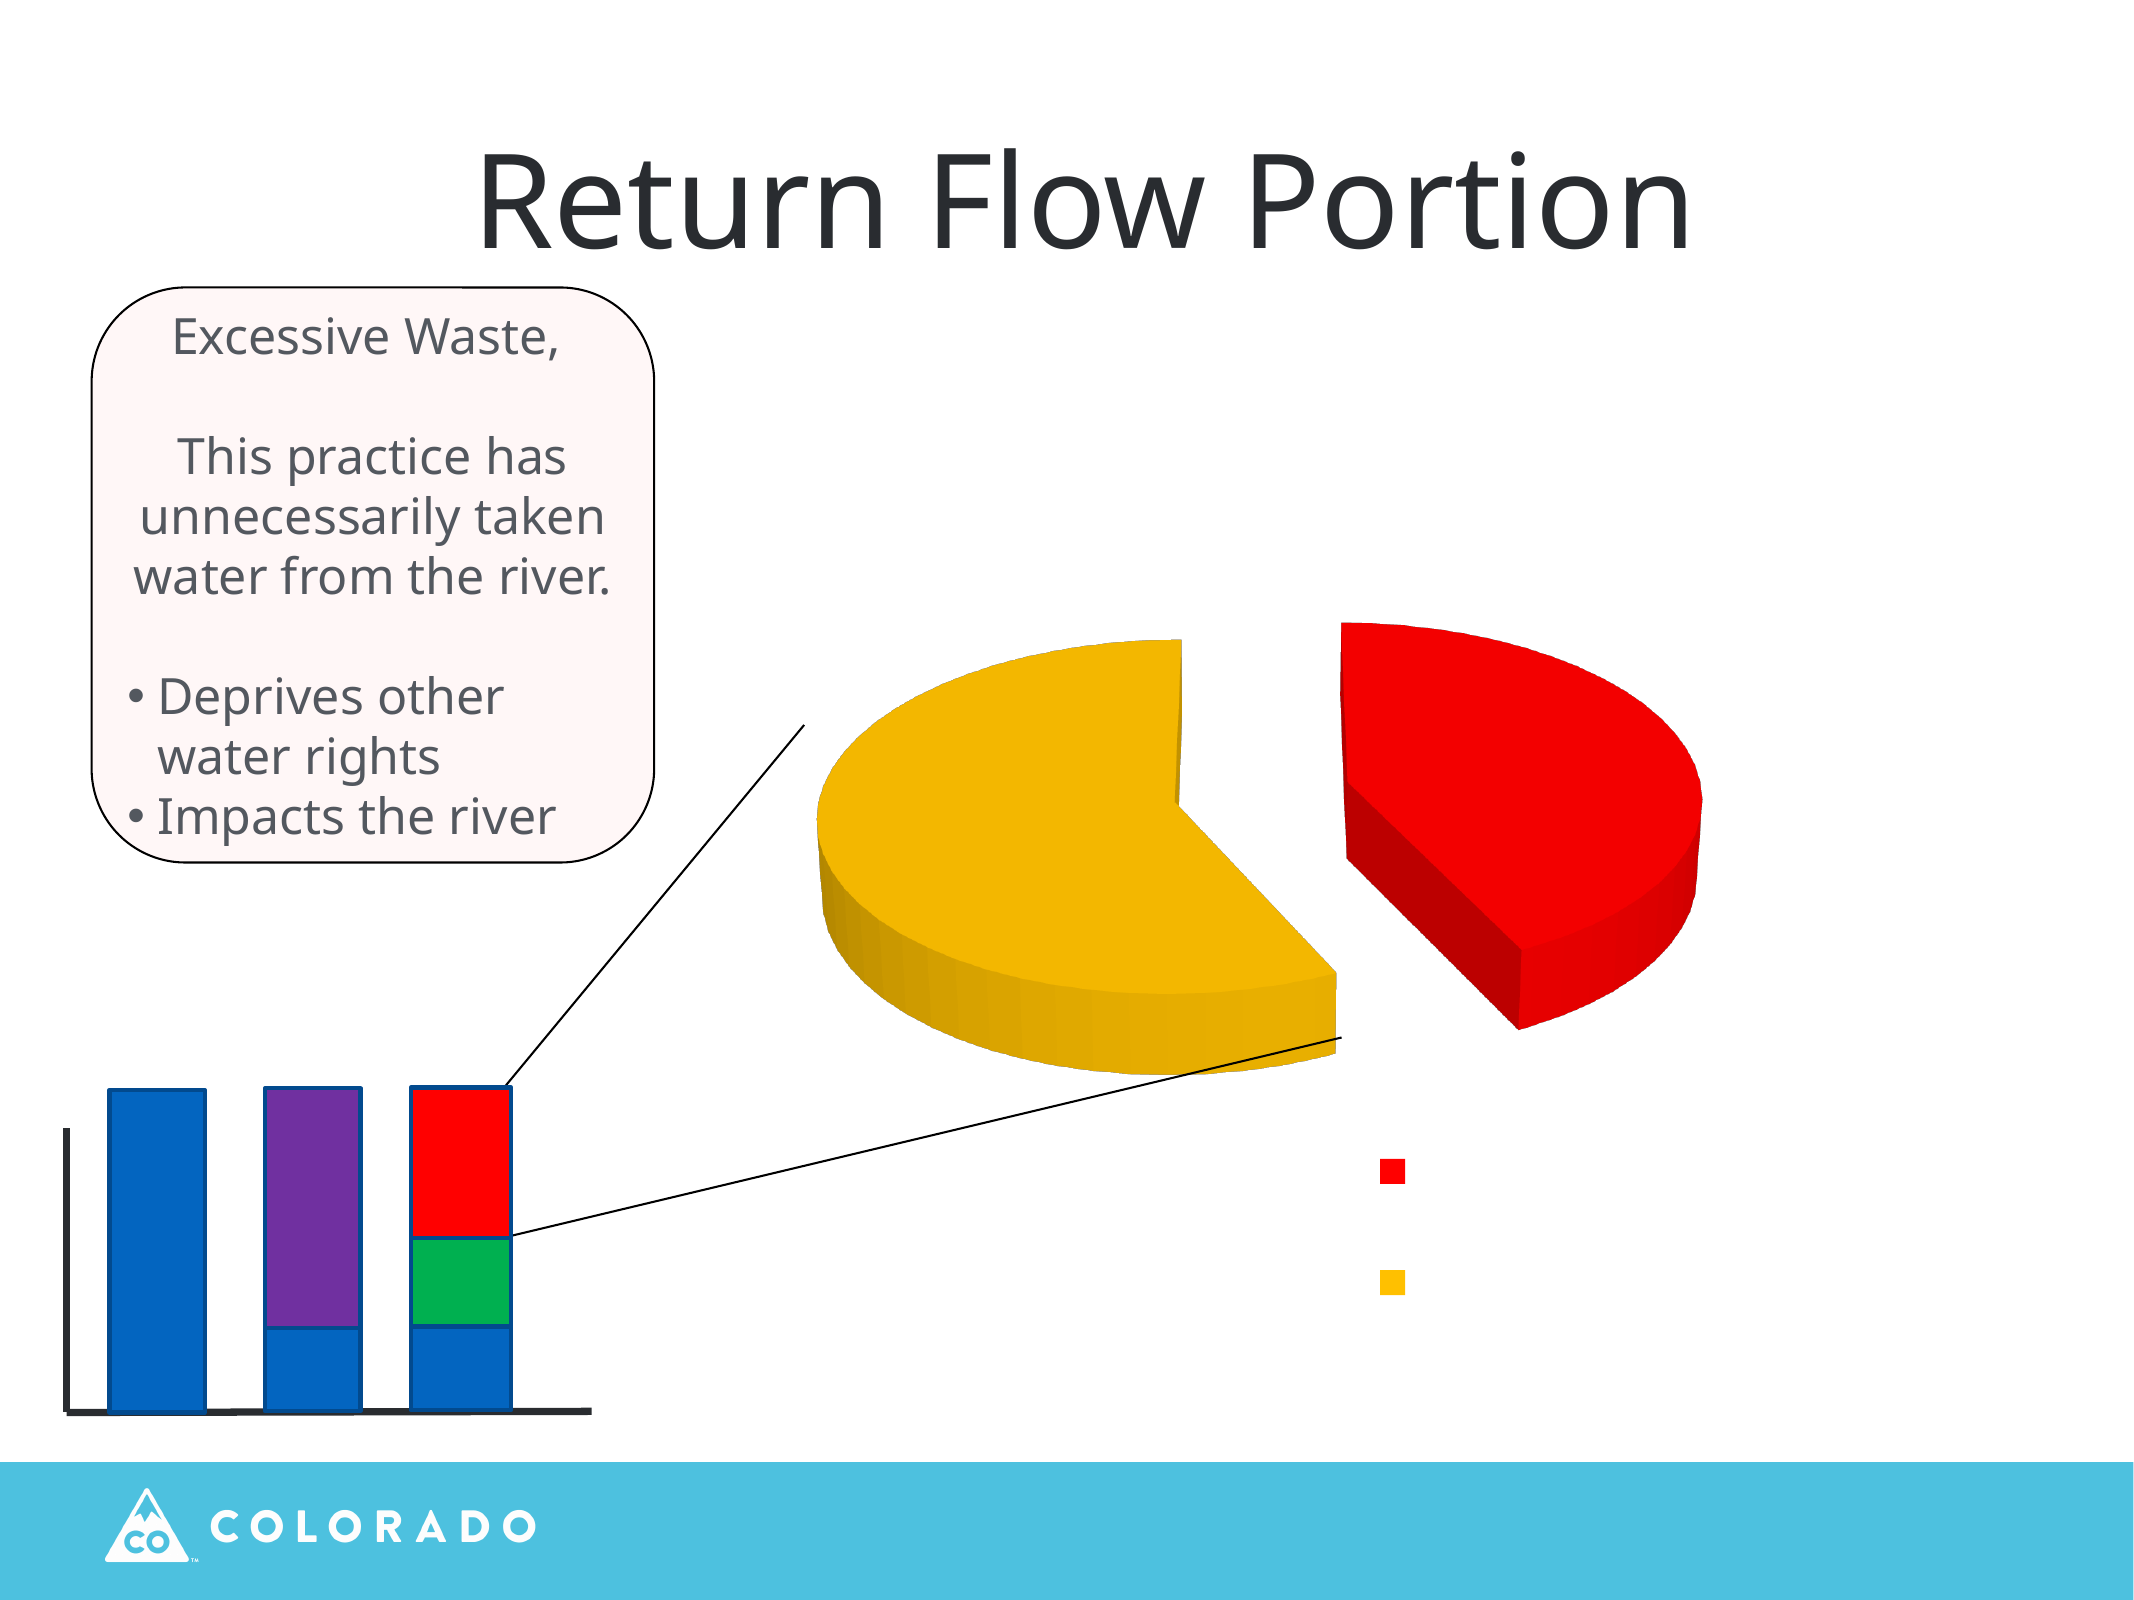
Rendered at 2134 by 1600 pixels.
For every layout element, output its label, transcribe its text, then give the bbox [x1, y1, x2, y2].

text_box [503, 724, 805, 1036]
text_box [66, 1087, 592, 1413]
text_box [503, 1037, 1342, 1238]
chart [691, 299, 2067, 1413]
text_box Return Flow Portion [71, 106, 2098, 313]
text_box Excessive Waste, This practice has unnecessarily taken water from the river. Deprives other water rights Impacts the river [91, 287, 655, 863]
picture [82, 1465, 558, 1585]
